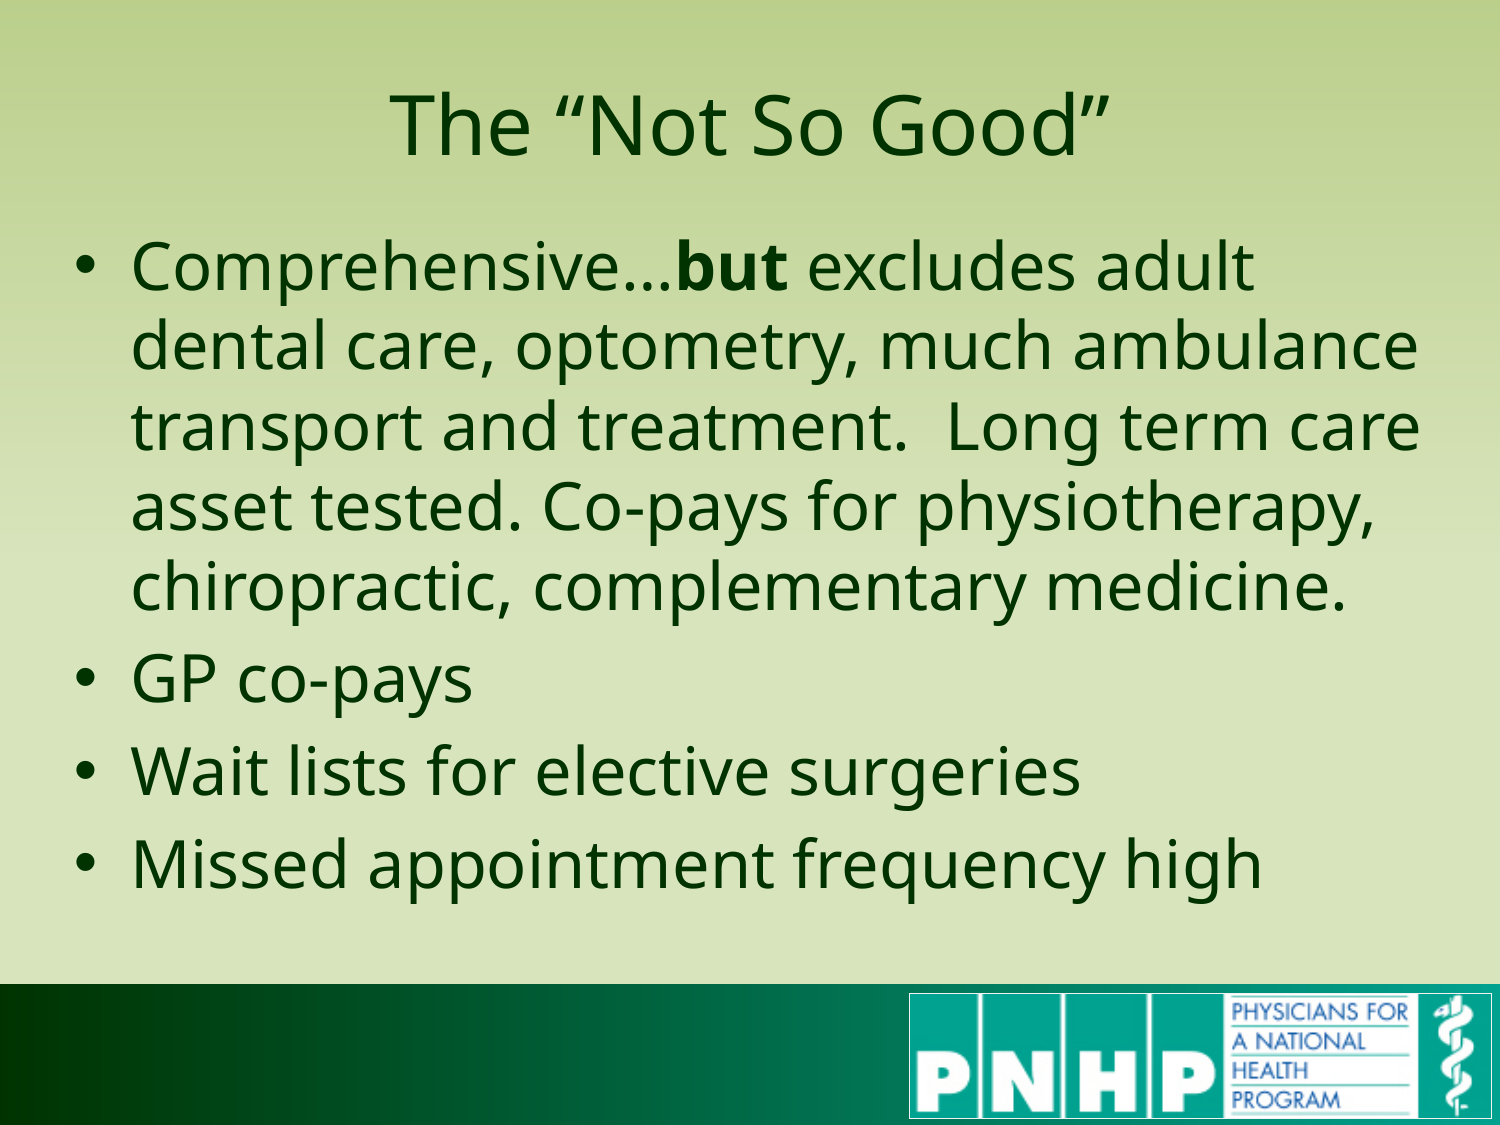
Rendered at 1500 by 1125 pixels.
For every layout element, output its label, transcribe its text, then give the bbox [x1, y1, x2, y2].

picture [910, 994, 1491, 1118]
list Comprehensive…but excludes adult dental care, optometry, much ambulance transport and treatment. Long term care asset tested. Co-pays for physiotherapy, chiropractic, complementary medicine. GP co-pays Wait lists for elective surgeries Missed appointment frequency high [58, 215, 1441, 983]
title The “Not So Good” [58, 28, 1441, 215]
